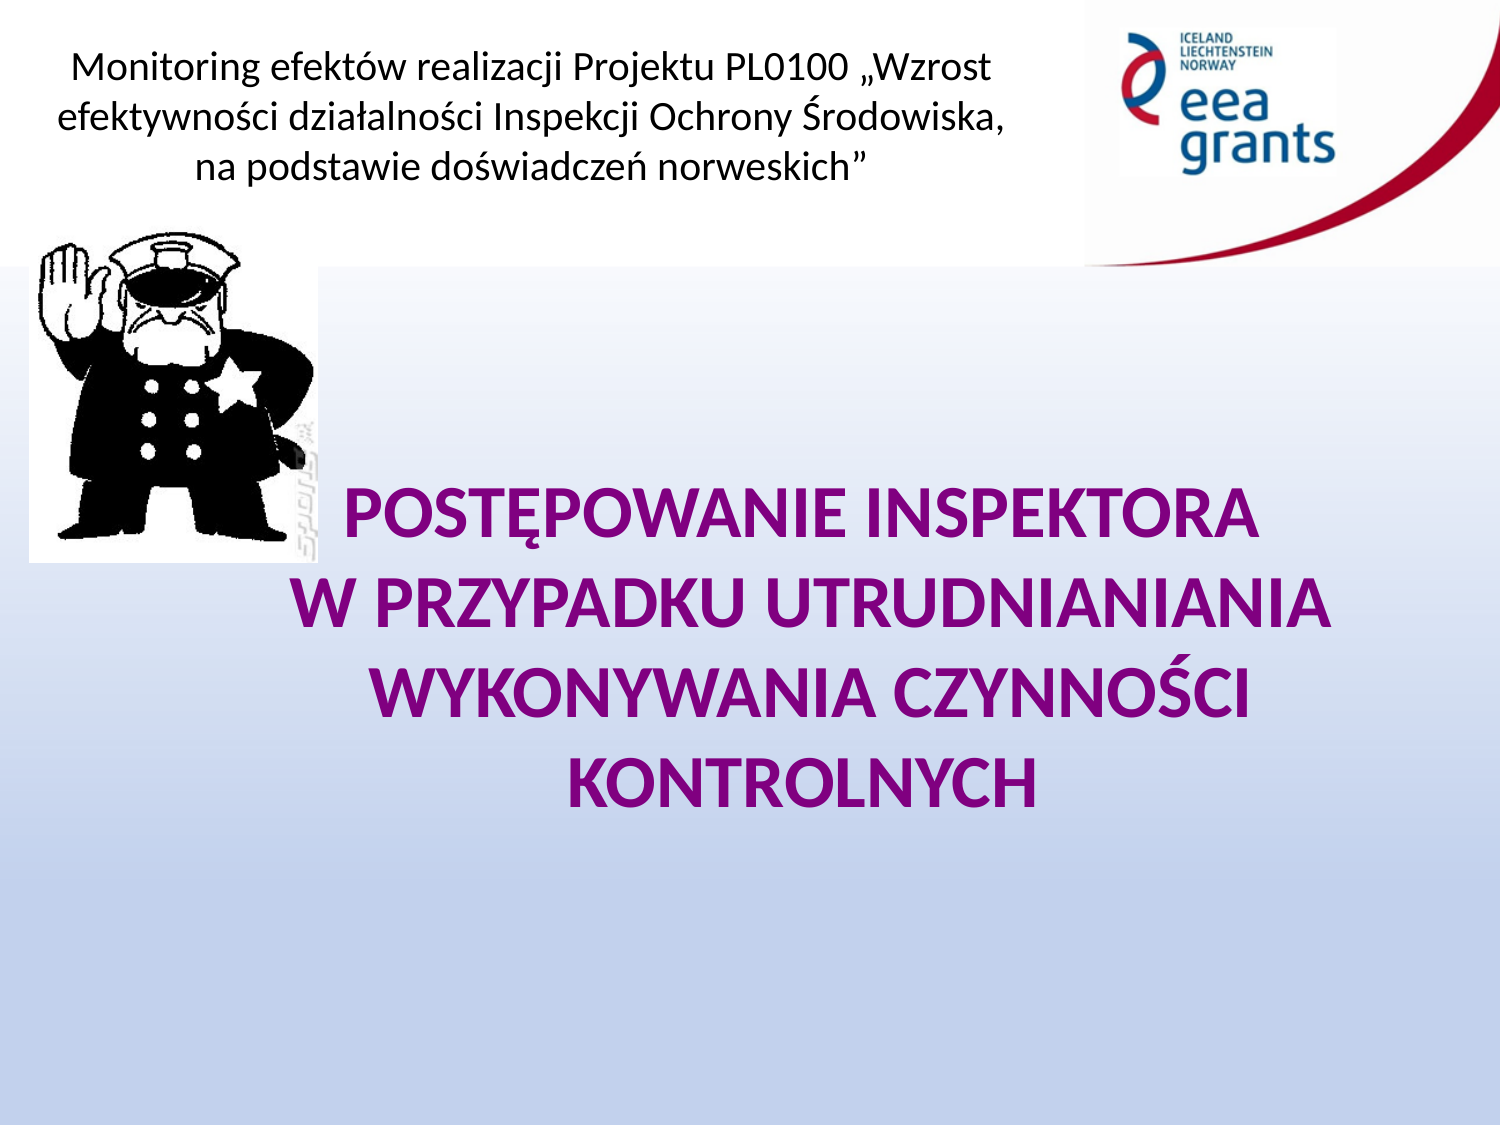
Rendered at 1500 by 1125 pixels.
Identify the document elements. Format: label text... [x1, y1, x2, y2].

picture [0, 0, 1500, 1125]
list POSTĘPOWANIE INSPEKTORA W PRZYPADKU UTRUDNIANIANIA WYKONYWANIA CZYNNOŚCI KONTROLNYCH [76, 267, 1412, 1053]
